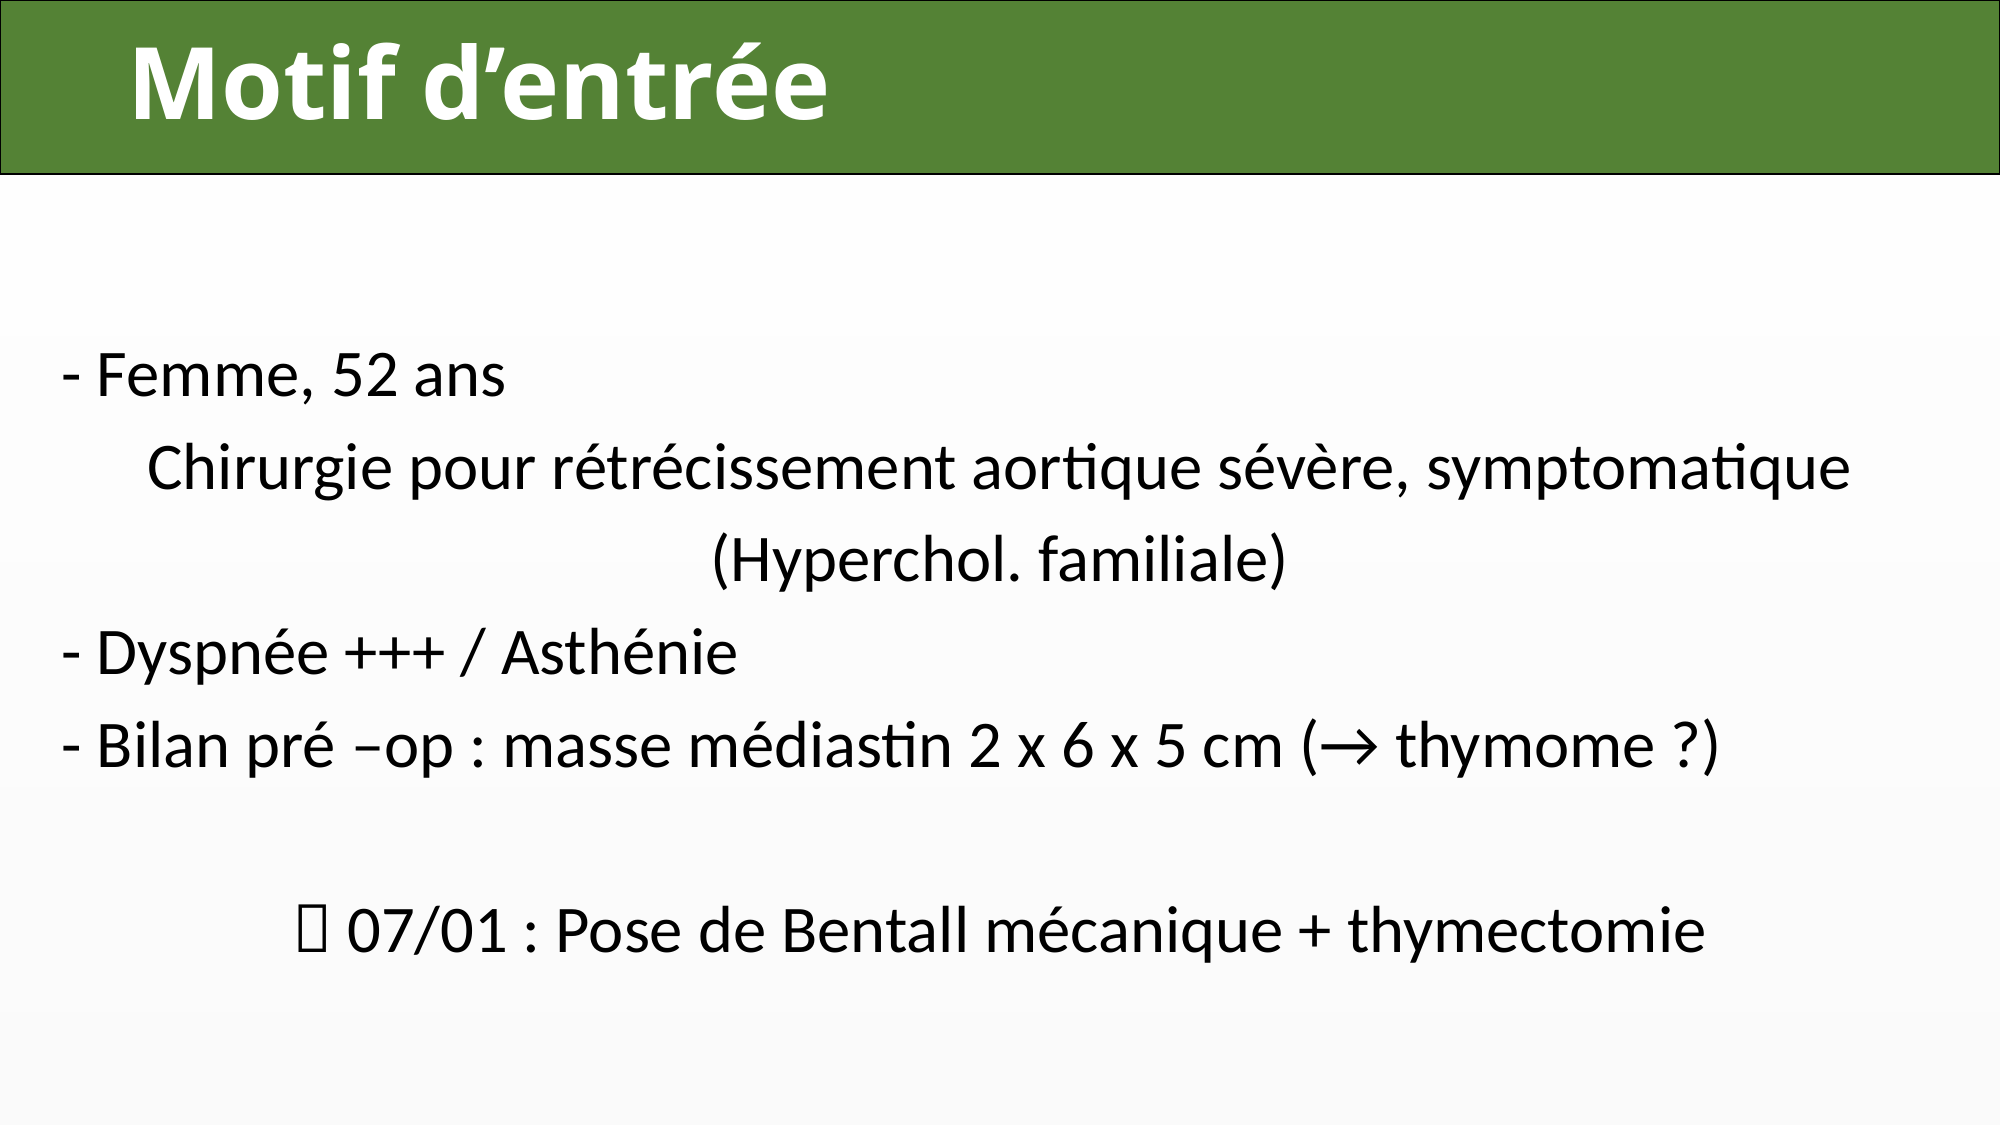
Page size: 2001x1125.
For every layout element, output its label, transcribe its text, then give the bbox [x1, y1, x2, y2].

text_box [0, 0, 112, 175]
text_box [1718, 0, 2000, 175]
text_box Motif d’entrée [112, 0, 1718, 196]
list - Femme, 52 ans Chirurgie pour rétrécissement aortique sévère, symptomatique (Hyperchol. familiale) - Dyspnée +++ / Asthénie - Bilan pré –op : masse médiastin 2 x 6 x 5 cm (→ thymome ?)  07/01 : Pose de Bentall mécanique + thymectomie [46, 331, 1954, 812]
